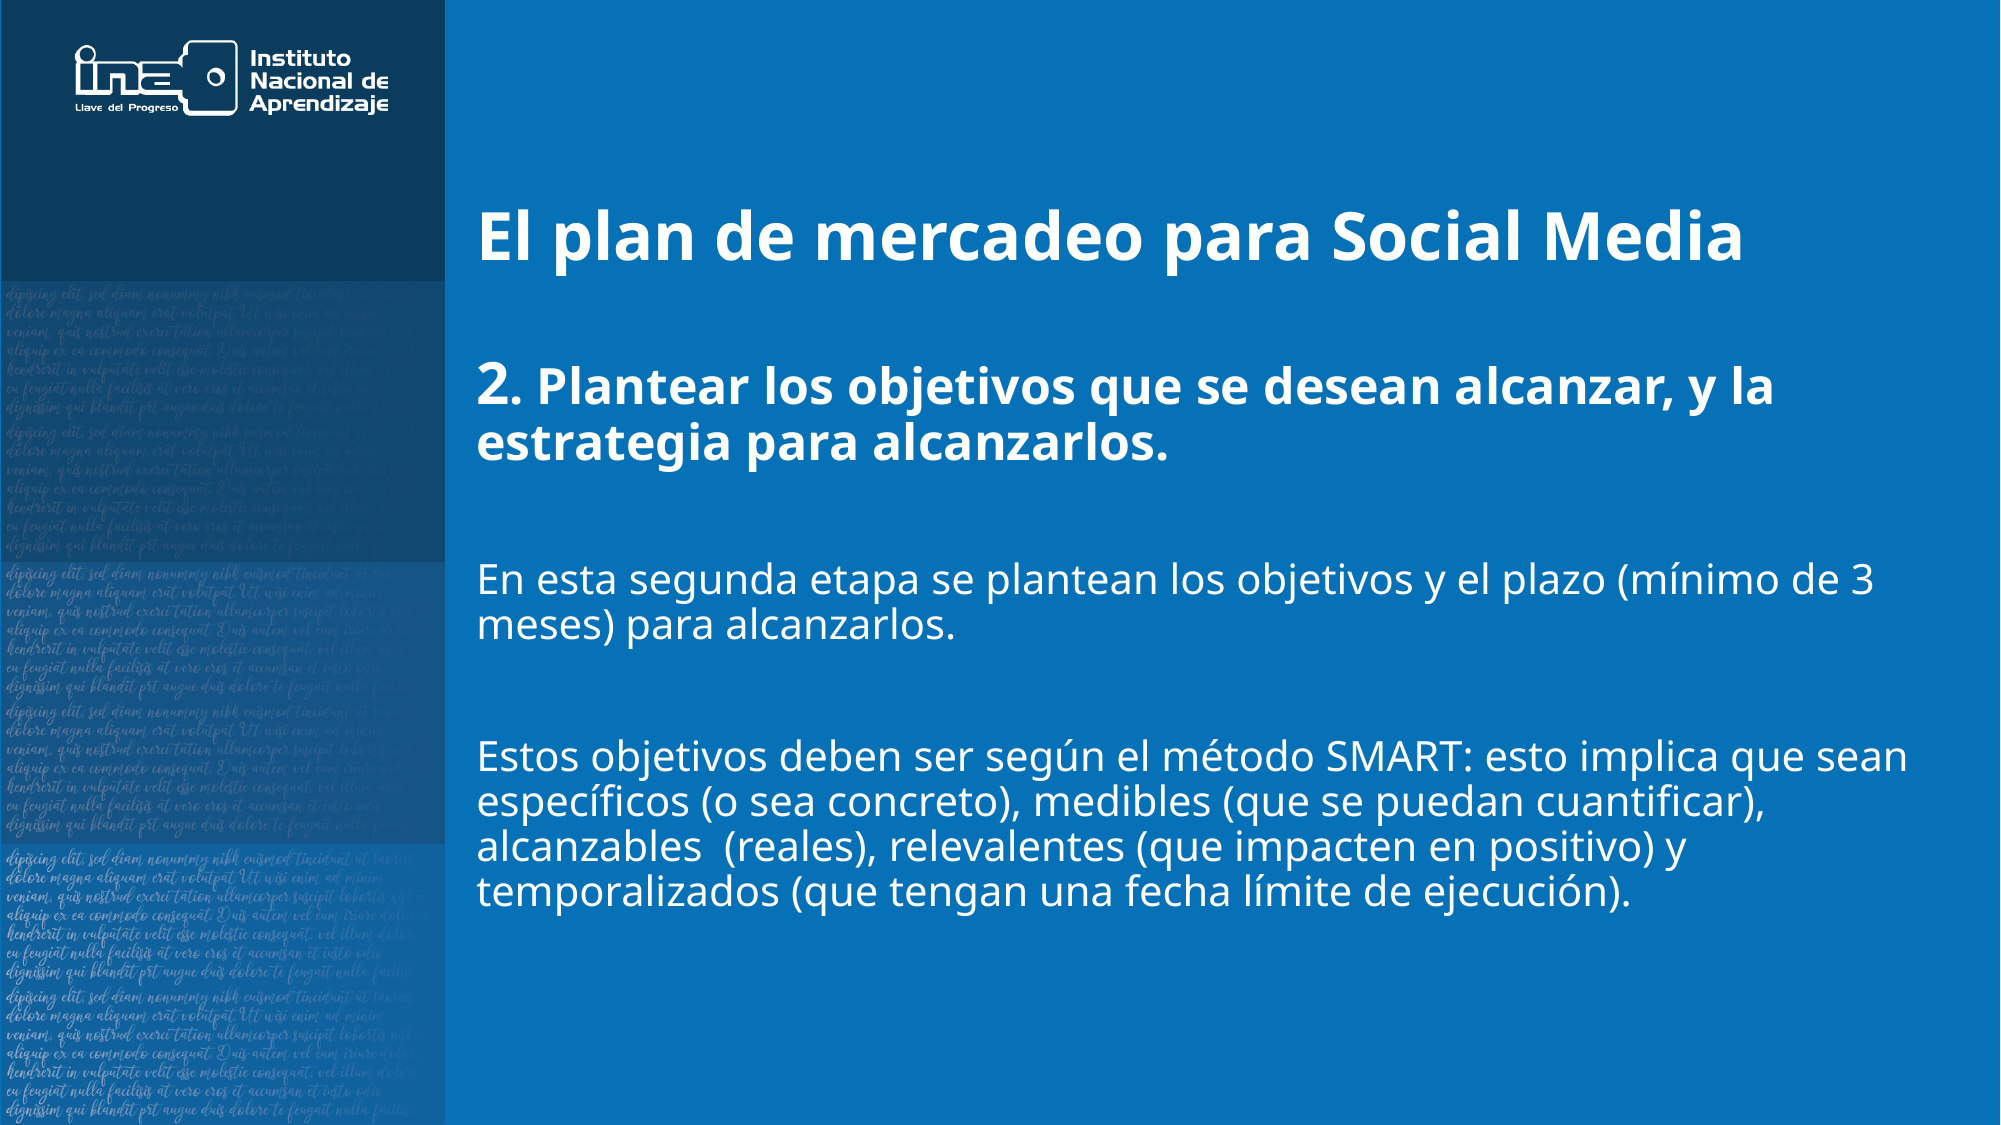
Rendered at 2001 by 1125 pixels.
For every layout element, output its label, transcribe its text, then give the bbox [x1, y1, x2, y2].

title El plan de mercadeo para Social Media [461, 129, 1960, 348]
list 2. Plantear los objetivos que se desean alcanzar, y la estrategia para alcanzarlos. En esta segunda etapa se plantean los objetivos y el plazo (mínimo de 3 meses) para alcanzarlos. Estos objetivos deben ser según el método SMART: esto implica que sean específicos (o sea concreto), medibles (que se puedan cuantificar), alcanzables (reales), relevalentes (que impacten en positivo) y temporalizados (que tengan una fecha límite de ejecución). [461, 348, 1960, 1014]
picture [0, 0, 2001, 1125]
